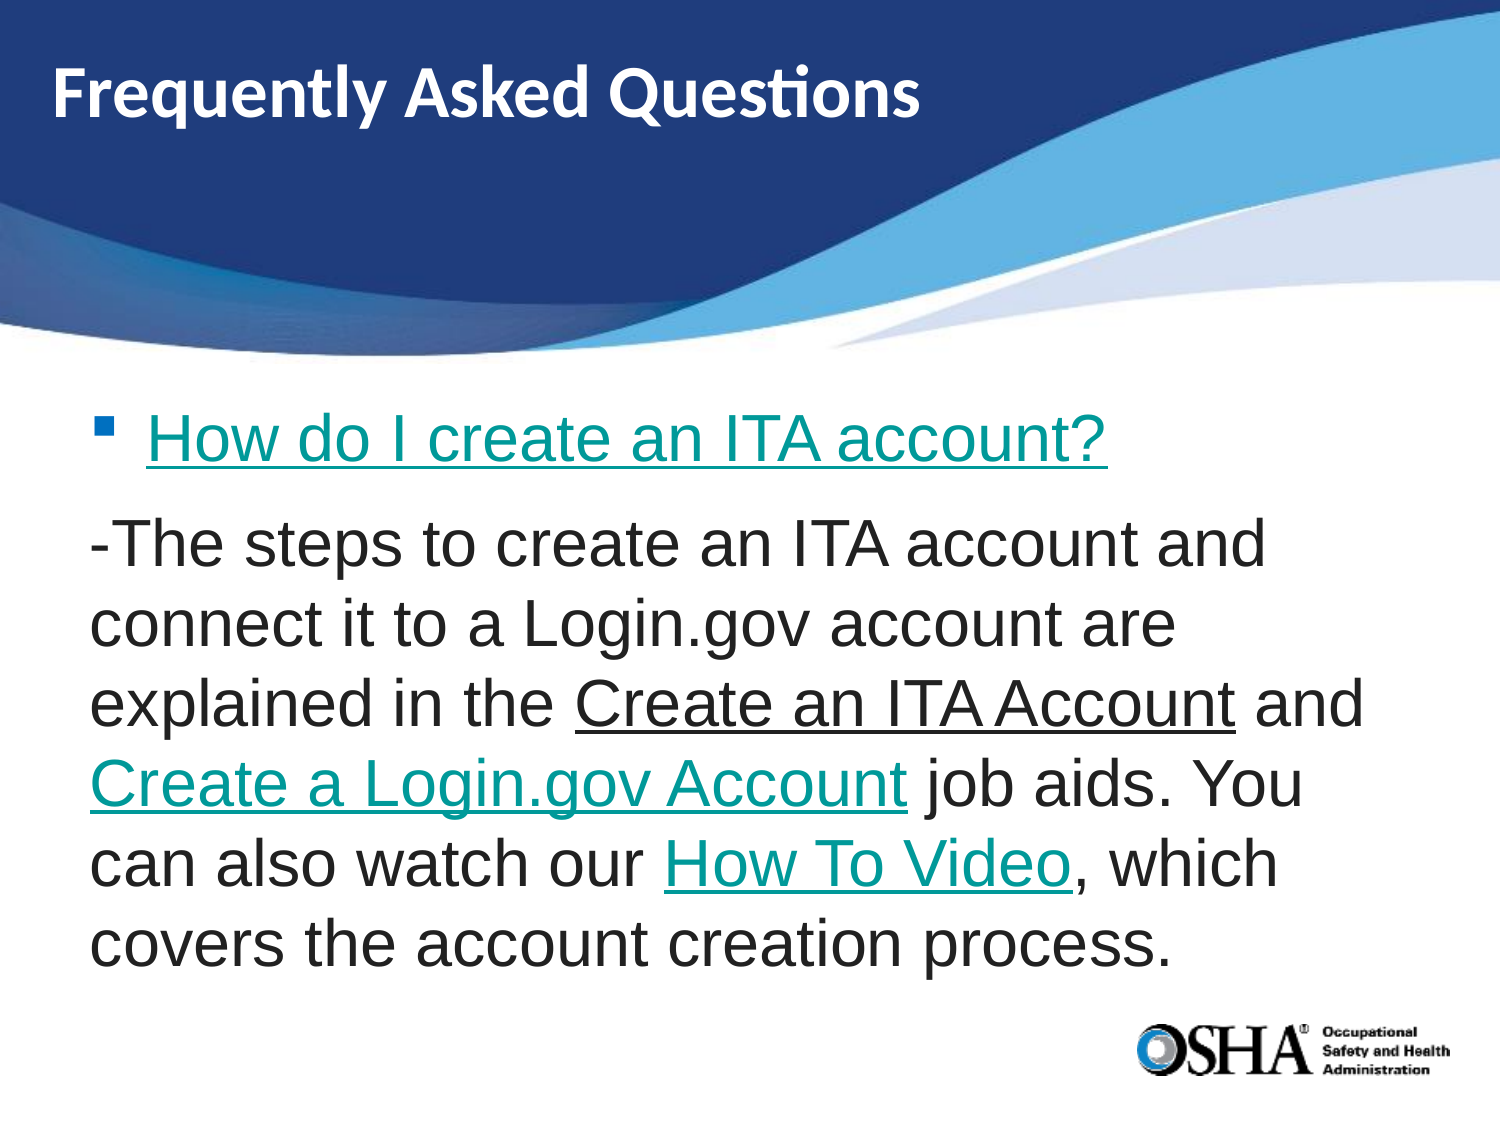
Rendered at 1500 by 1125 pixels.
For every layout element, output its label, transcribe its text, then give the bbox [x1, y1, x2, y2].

picture [0, 0, 1500, 364]
picture [1137, 1024, 1450, 1076]
list How do I create an ITA account? -The steps to create an ITA account and connect it to a Login.gov account are explained in the Create an ITA Account and Create a Login.gov Account job aids. You can also watch our How To Video, which covers the account creation process. [75, 387, 1425, 1005]
title Frequently Asked Questions [37, 0, 1100, 188]
